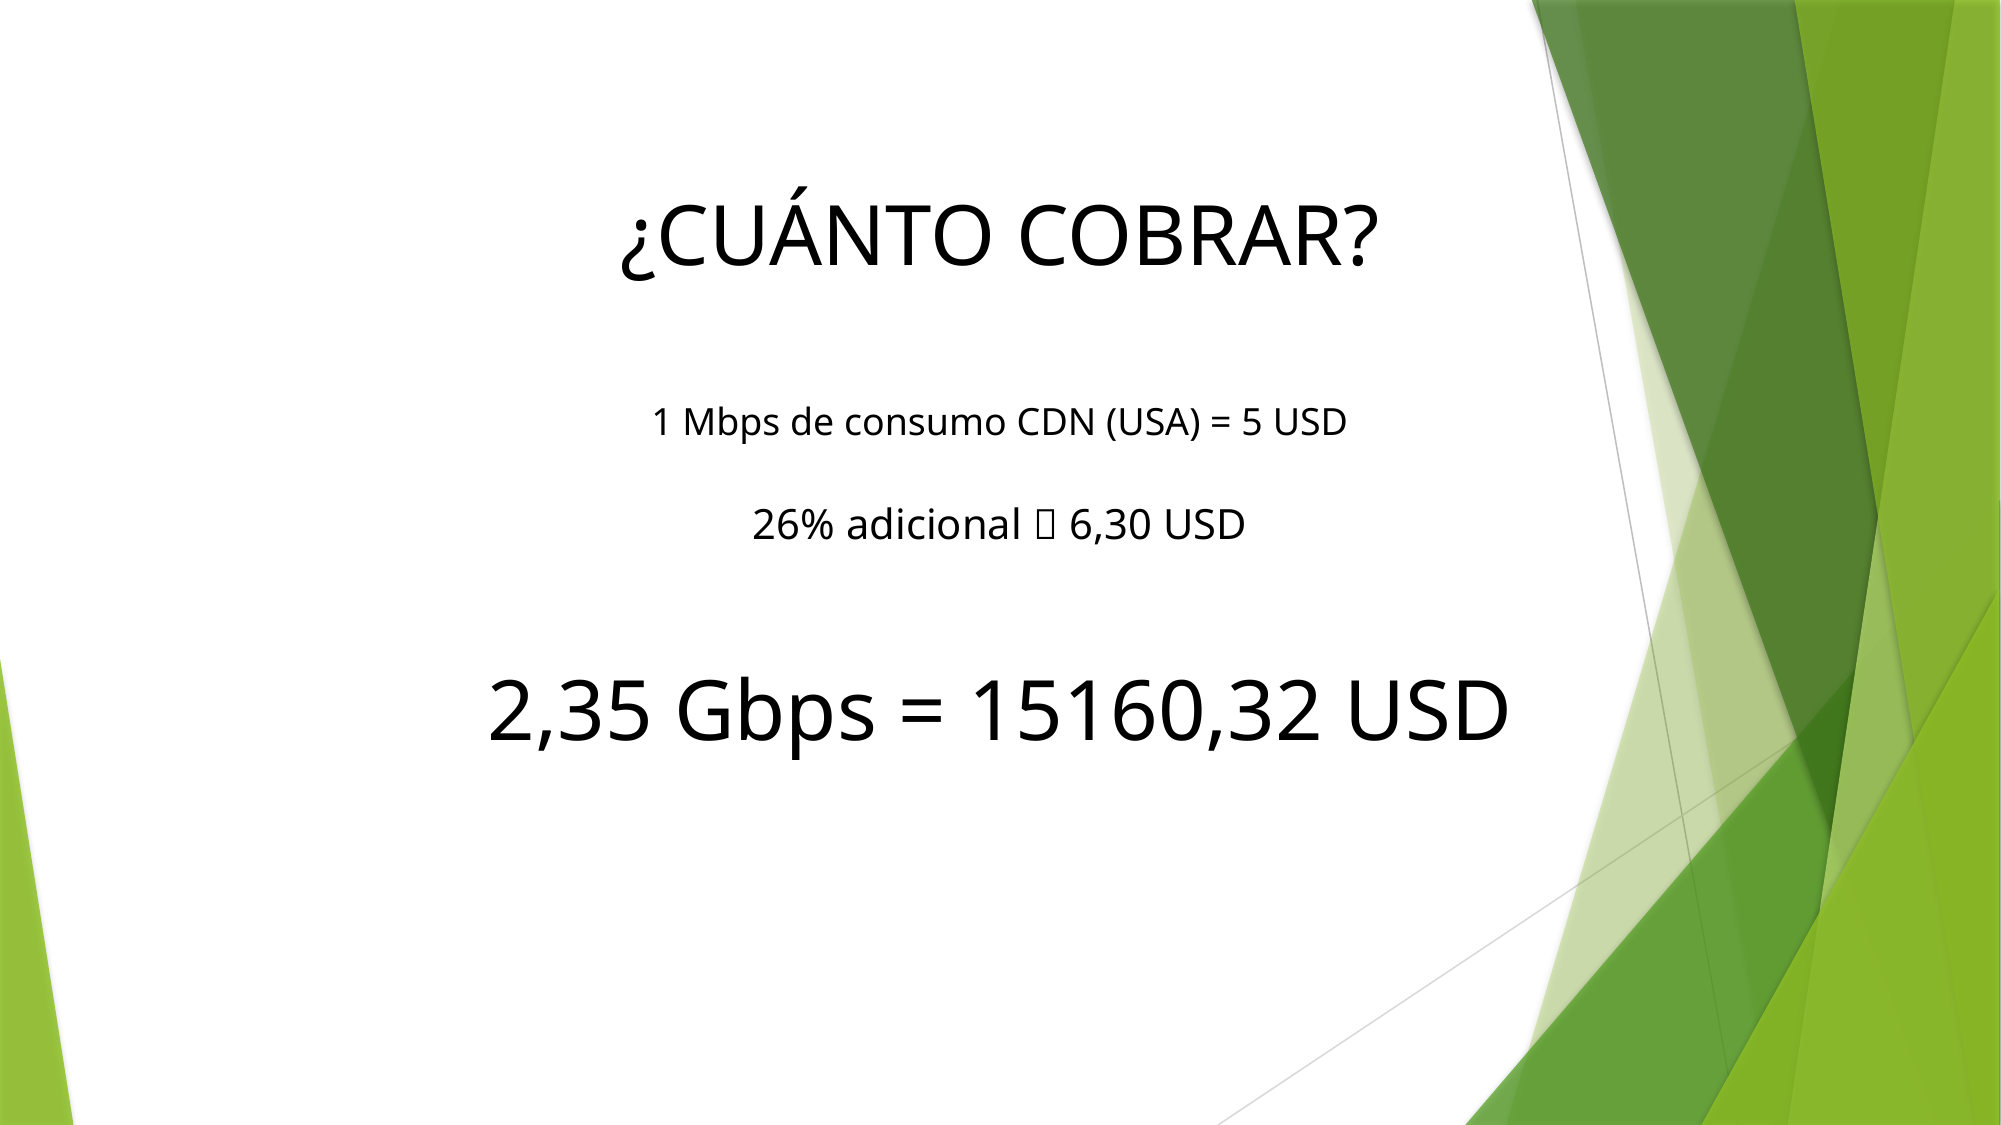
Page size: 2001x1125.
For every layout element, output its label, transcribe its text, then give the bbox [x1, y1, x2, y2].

text_box 2,35 Gbps = 15160,32 USD [473, 650, 1527, 765]
text_box 1 Mbps de consumo CDN (USA) = 5 USD [636, 390, 1364, 450]
text_box ¿CUÁNTO COBRAR? [605, 174, 1395, 290]
text_box 26% adicional  6,30 USD [738, 490, 1262, 556]
